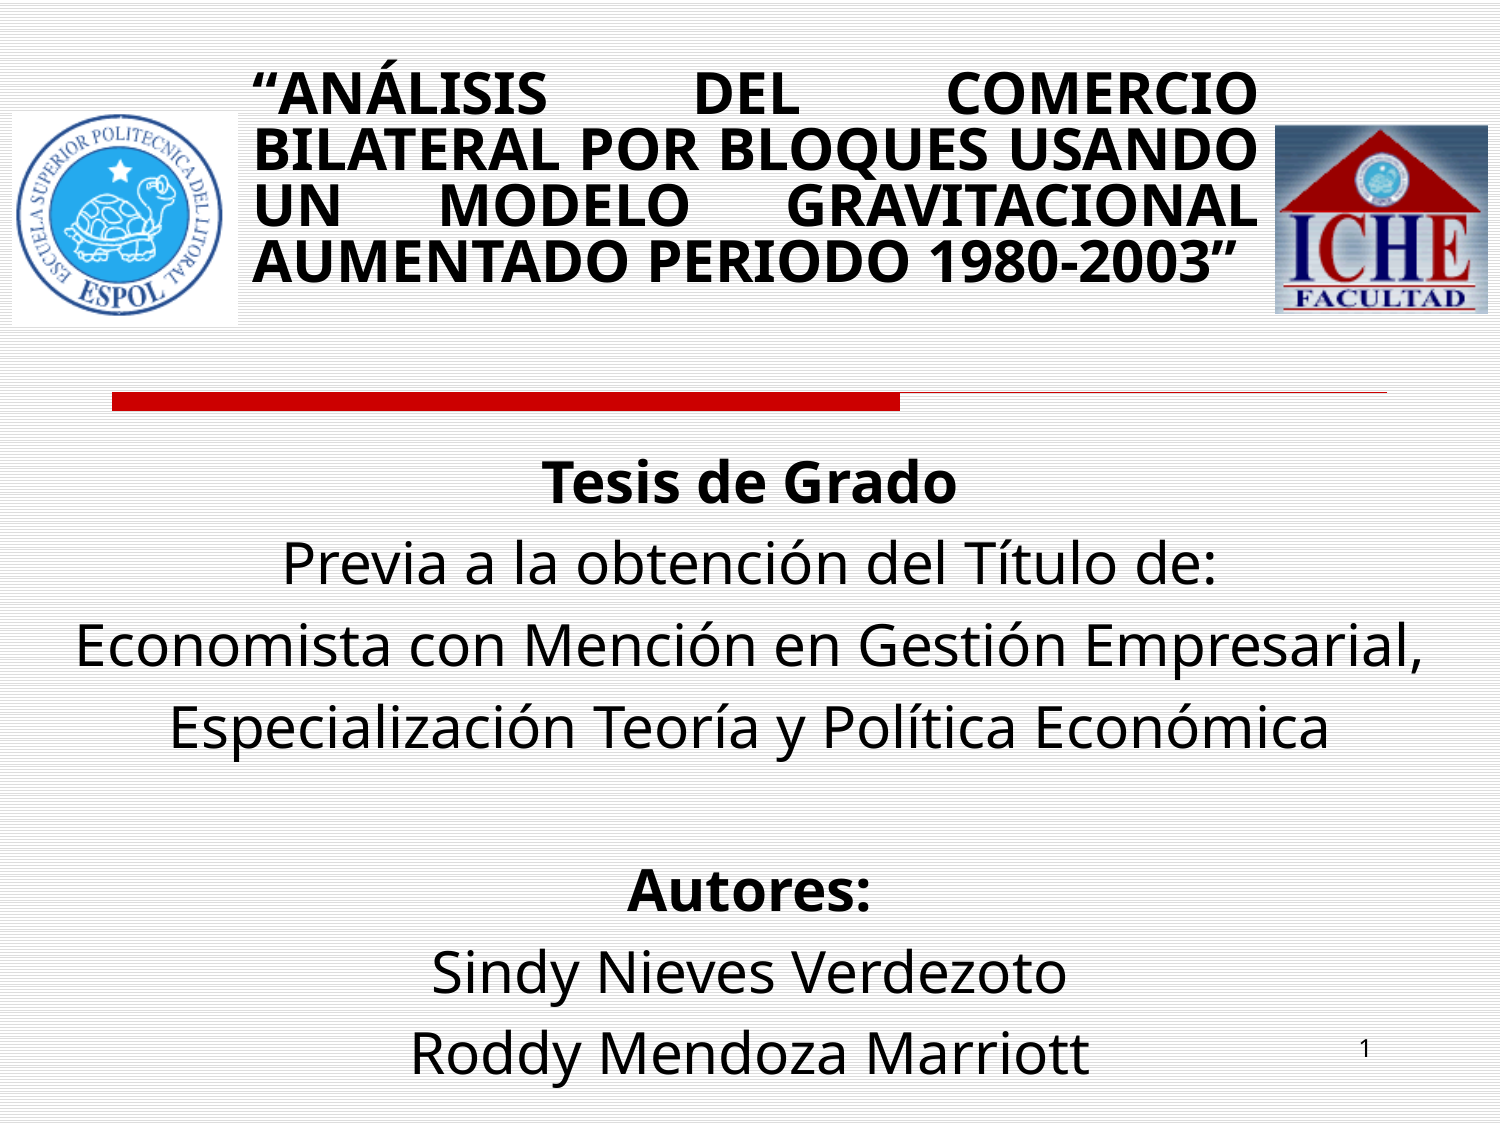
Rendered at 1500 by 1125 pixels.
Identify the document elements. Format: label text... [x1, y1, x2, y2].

picture [12, 112, 238, 325]
subtitle “ANÁLISIS DEL COMERCIO BILATERAL POR BLOQUES USANDO UN MODELO GRAVITACIONAL AUMENTADO PERIODO 1980-2003” [237, 62, 1276, 376]
text_box Tesis de Grado Previa a la obtención del Título de: Economista con Mención en Gestión Empresarial, Especialización Teoría y Política Económica Autores: Sindy Nieves Verdezoto Roddy Mendoza Marriott [0, 437, 1500, 1125]
picture [1274, 124, 1488, 315]
